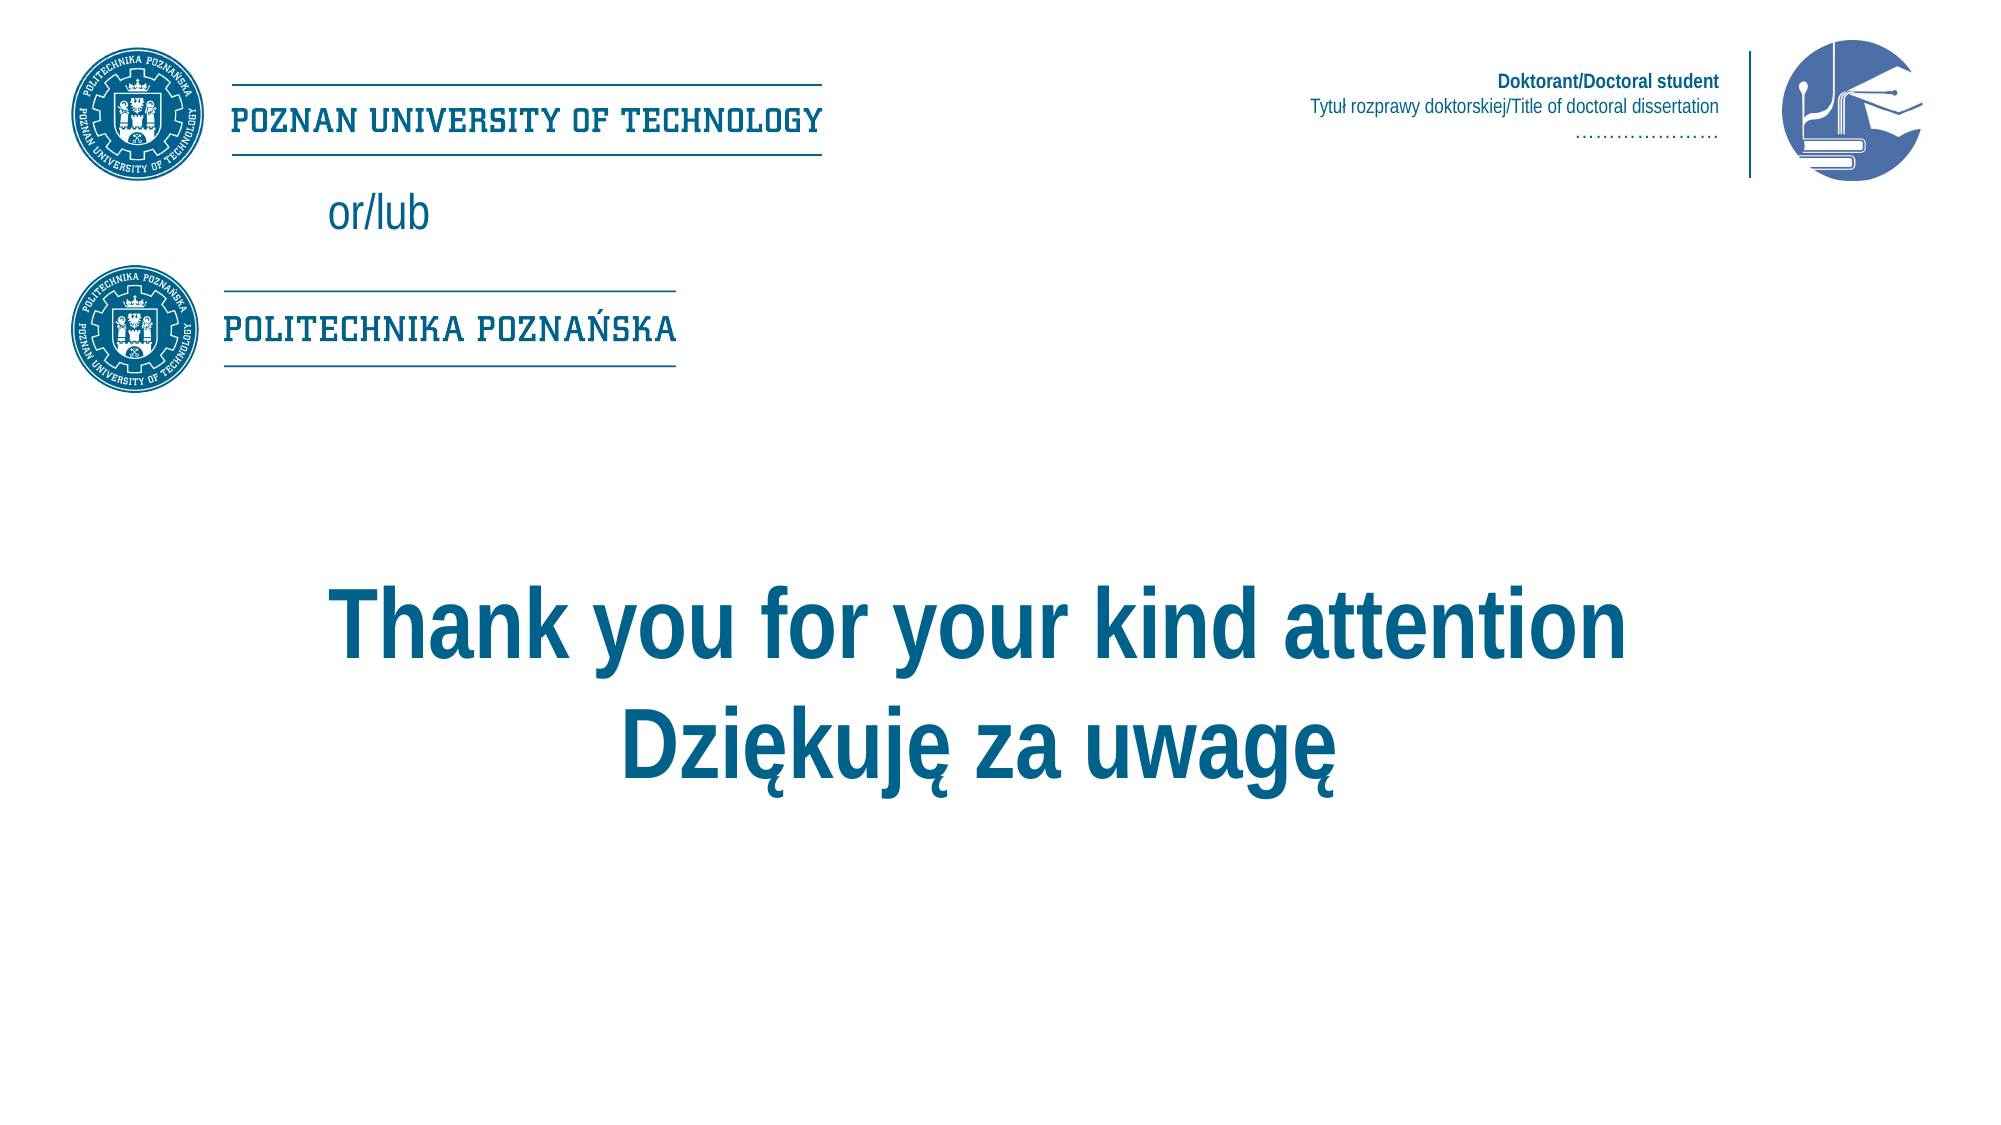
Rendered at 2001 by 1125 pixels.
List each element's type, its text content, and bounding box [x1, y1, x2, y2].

picture [143, 317, 151, 340]
text_box or/lub [280, 181, 478, 248]
picture [146, 265, 676, 393]
picture [129, 314, 140, 327]
picture [129, 331, 140, 340]
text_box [70, 47, 823, 181]
text_box Doktorant/Doctoral student Tytuł rozprawy doktorskiej/Title of doctoral dissertation ………………… [870, 60, 1735, 176]
picture [126, 300, 143, 309]
picture [70, 265, 124, 325]
picture [70, 333, 122, 393]
picture [118, 317, 125, 340]
text_box Thank you for your kind attention Dziękuję za uwagę [311, 551, 1648, 806]
picture [116, 343, 151, 356]
picture [1782, 40, 1923, 181]
